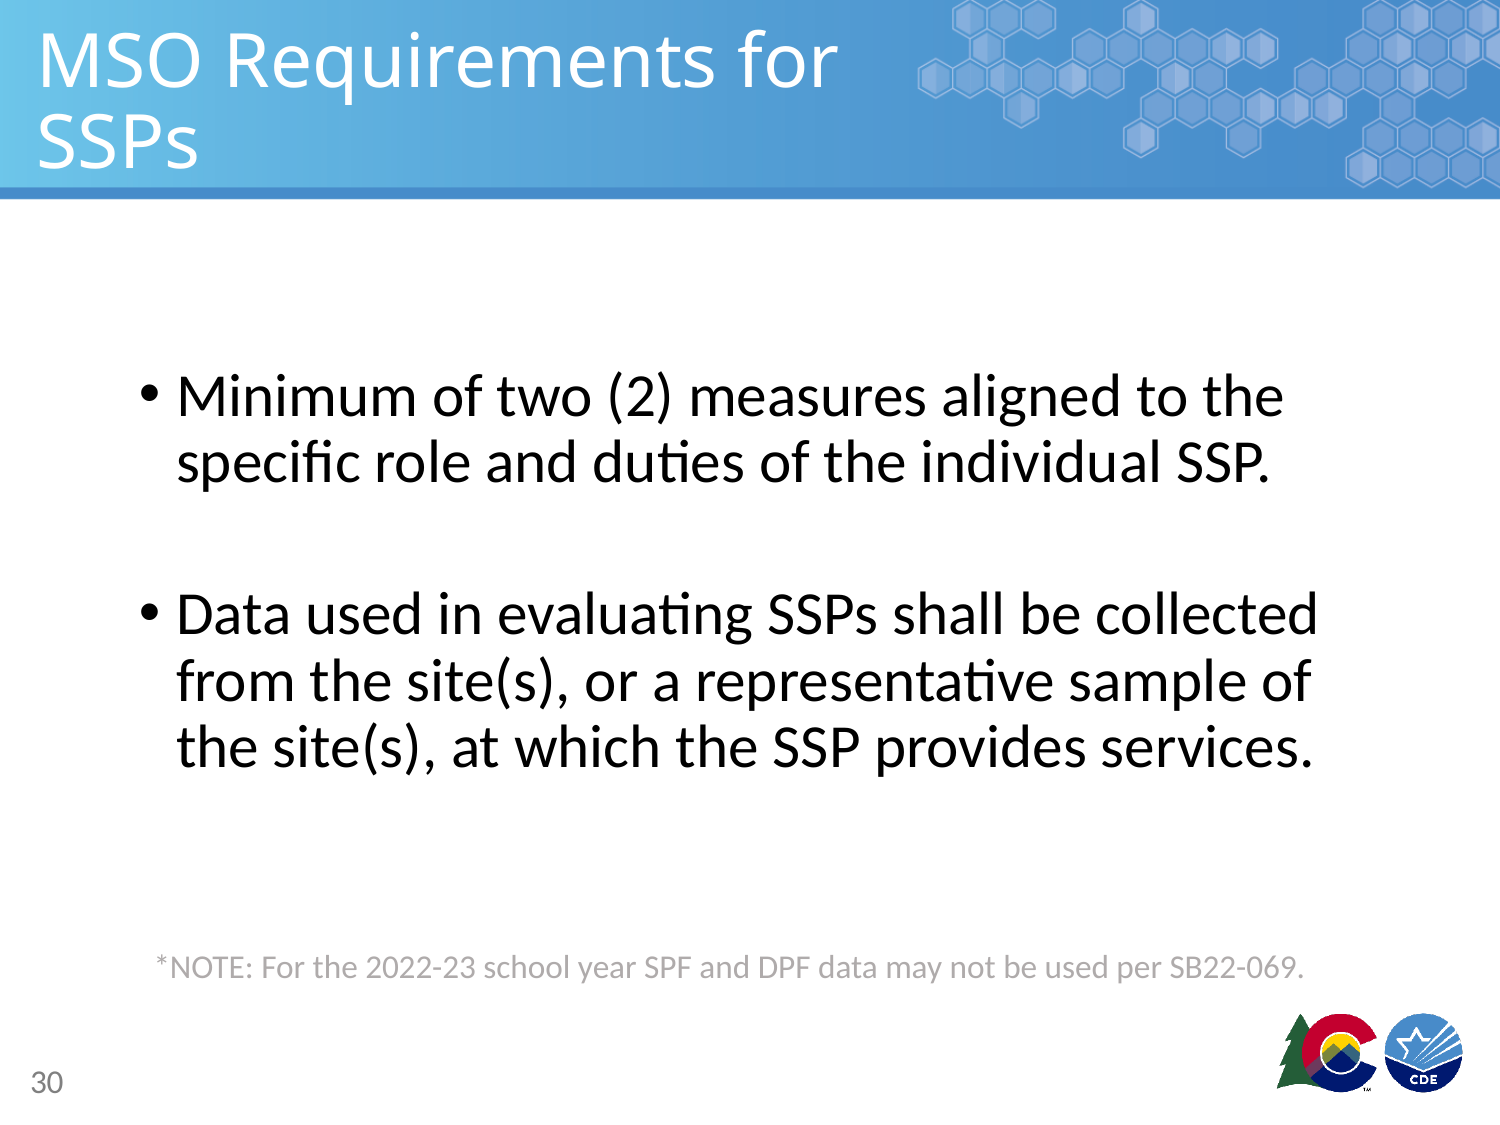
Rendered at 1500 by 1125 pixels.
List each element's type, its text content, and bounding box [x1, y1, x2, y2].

text_box *NOTE: For the 2022-23 school year SPF and DPF data may not be used per SB22-069. [138, 938, 1340, 993]
slide_number 30 [15, 1053, 353, 1114]
picture [0, 0, 1500, 200]
list Minimum of two (2) measures aligned to the specific role and duties of the individual SSP. Data used in evaluating SSPs shall be collected from the site(s), or a representative sample of the site(s), at which the SSP provides services. [138, 363, 1362, 884]
picture [1275, 1012, 1463, 1093]
title MSO Requirements for SSPs [36, 41, 945, 166]
